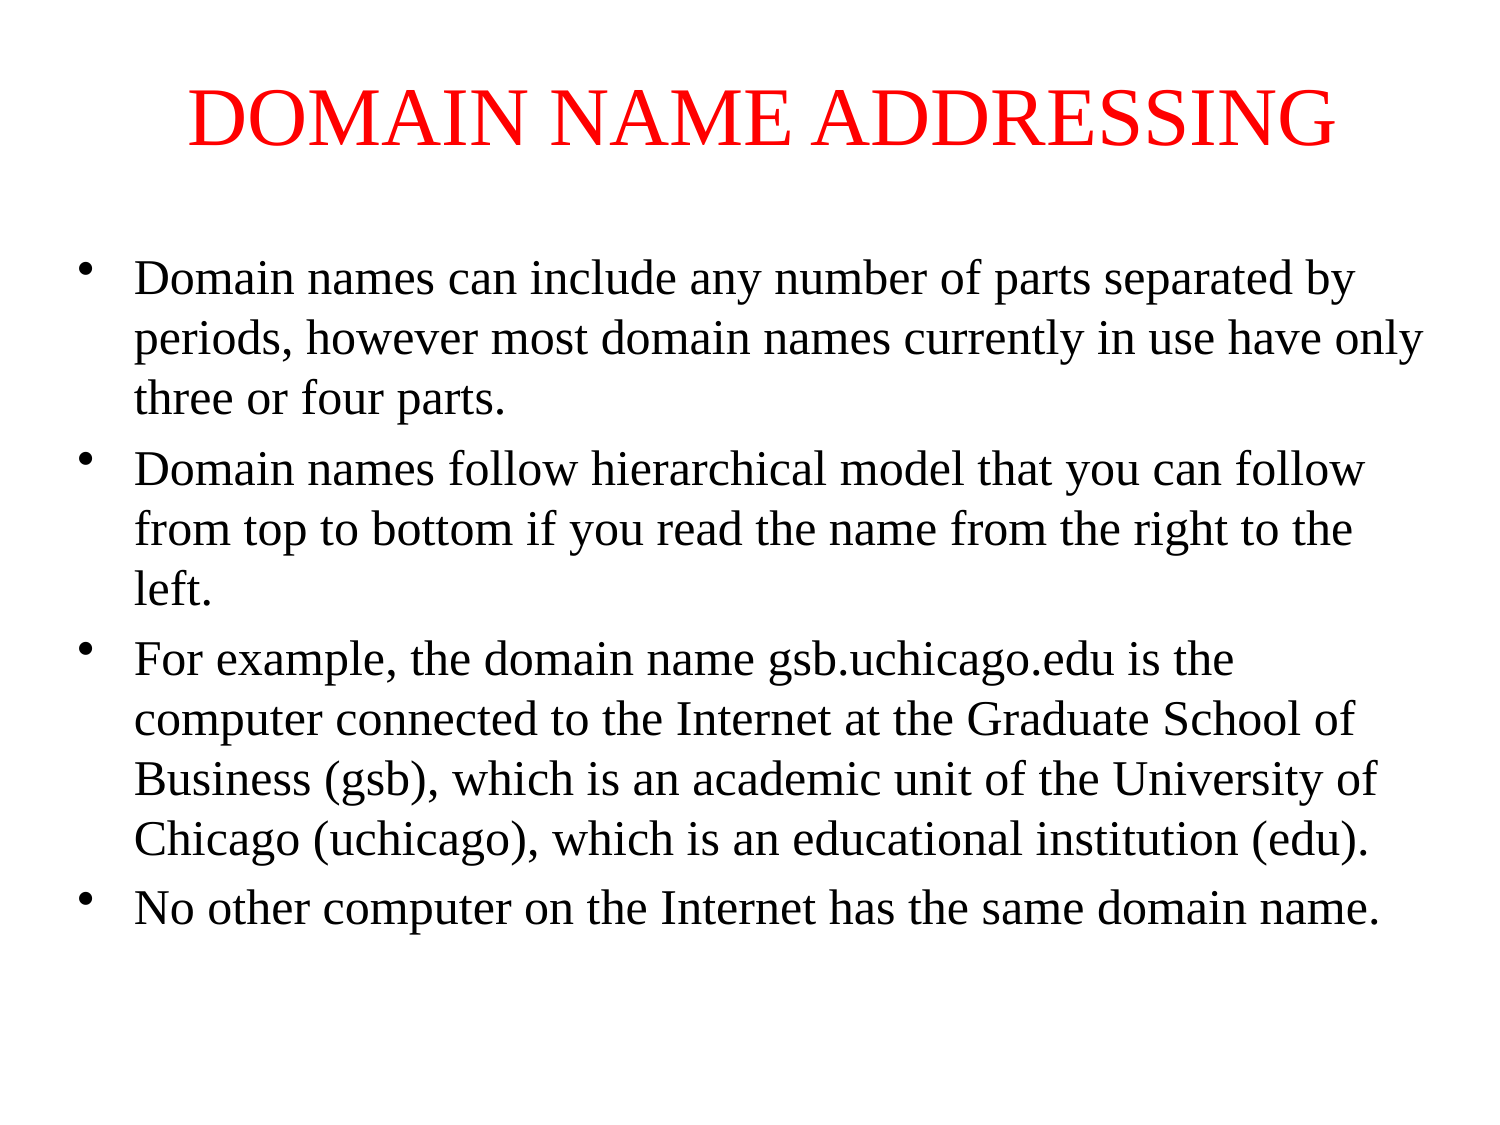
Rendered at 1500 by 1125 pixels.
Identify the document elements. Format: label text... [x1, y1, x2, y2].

list Domain names can include any number of parts separated by periods, however most domain names currently in use have only three or four parts. Domain names follow hierarchical model that you can follow from top to bottom if you read the name from the right to the left. For example, the domain name gsb.uchicago.edu is the computer connected to the Internet at the Graduate School of Business (gsb), which is an academic unit of the University of Chicago (uchicago), which is an educational institution (edu). No other computer on the Internet has the same domain name. [62, 237, 1451, 1051]
title DOMAIN NAME ADDRESSING [124, 49, 1401, 176]
